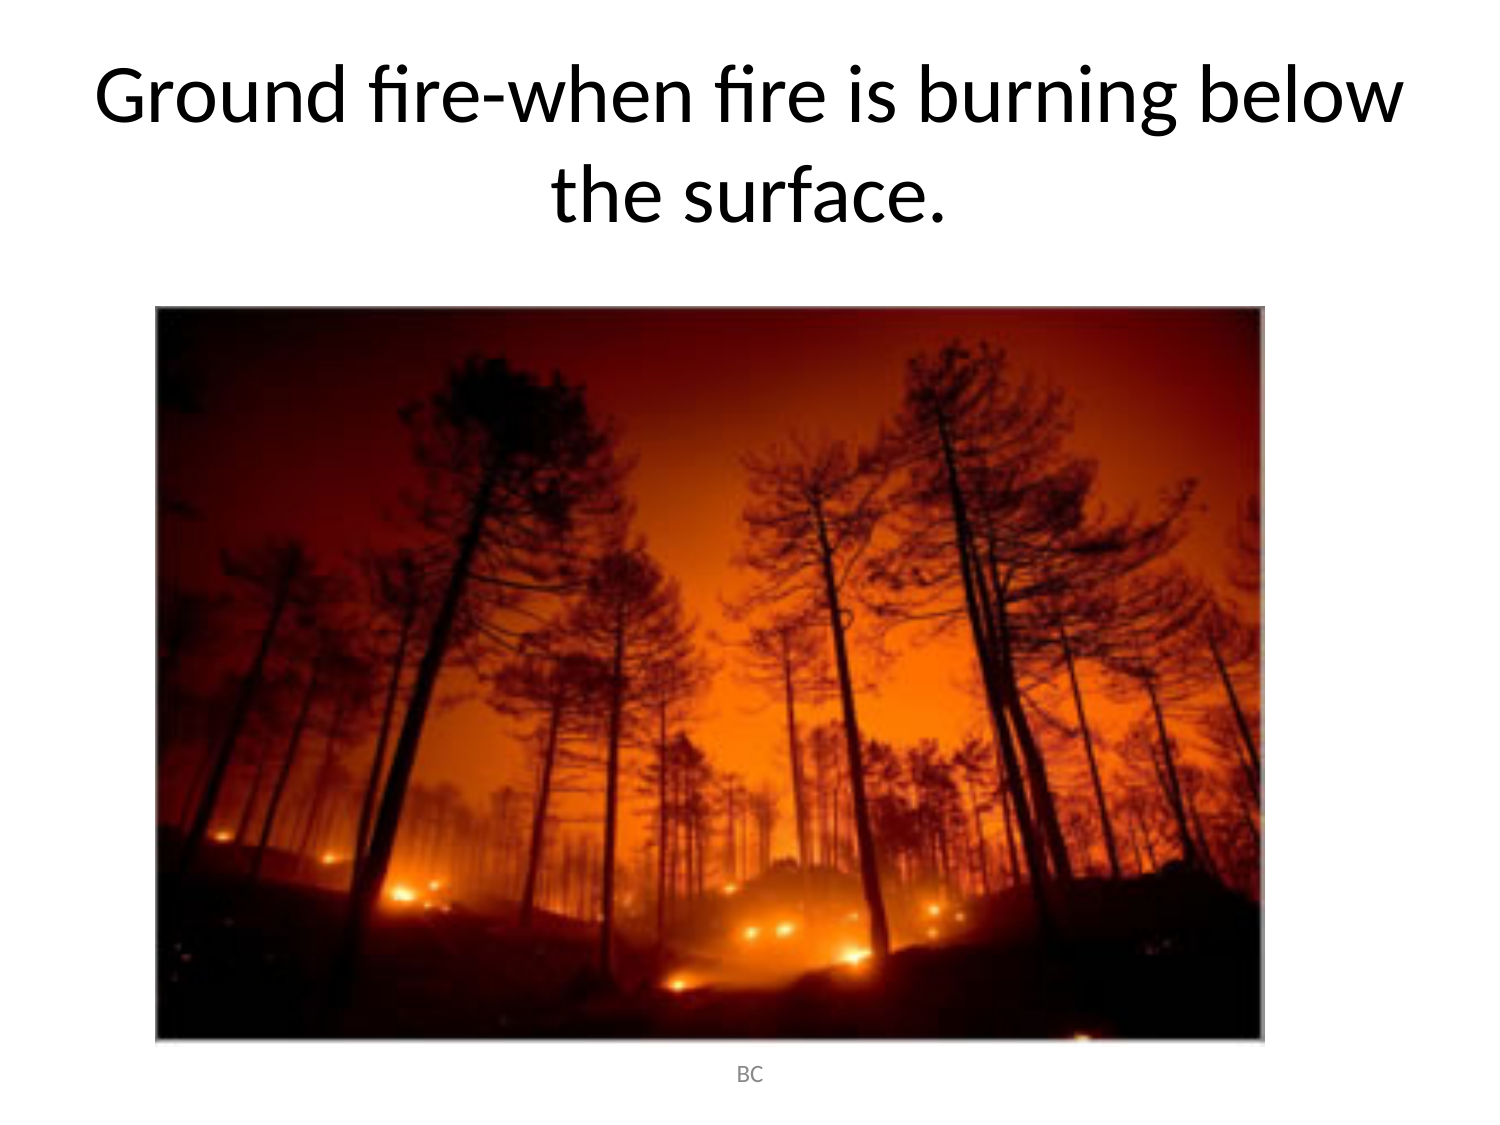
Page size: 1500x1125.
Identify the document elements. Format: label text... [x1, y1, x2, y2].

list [155, 305, 1266, 1048]
title Ground fire-when fire is burning below the surface. [74, 44, 1426, 233]
footer BC [512, 1055, 988, 1103]
